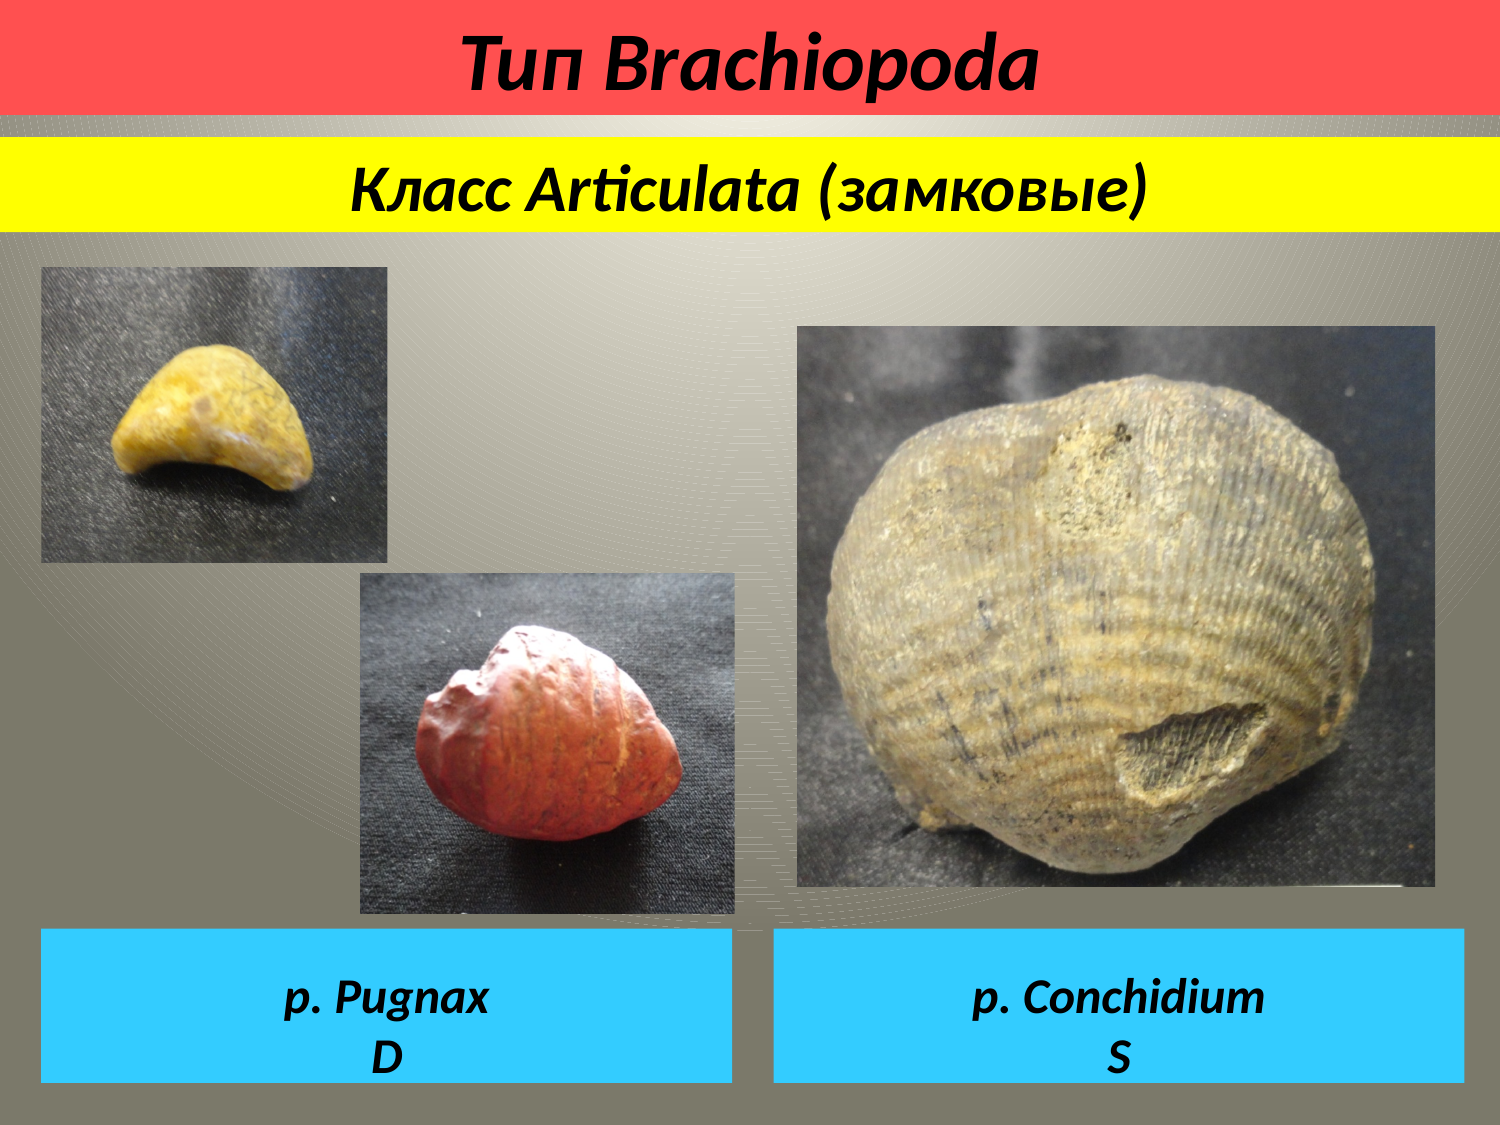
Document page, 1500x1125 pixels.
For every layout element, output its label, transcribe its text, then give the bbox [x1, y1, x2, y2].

picture [40, 266, 735, 931]
text_box p. Conchidium S [773, 928, 1465, 1083]
text_box p. Pugnax D [41, 928, 733, 1083]
text_box Тип Brachiopoda [0, 0, 1500, 115]
picture [796, 326, 1436, 887]
text_box Класс Articulata (замковые) [0, 137, 1500, 233]
